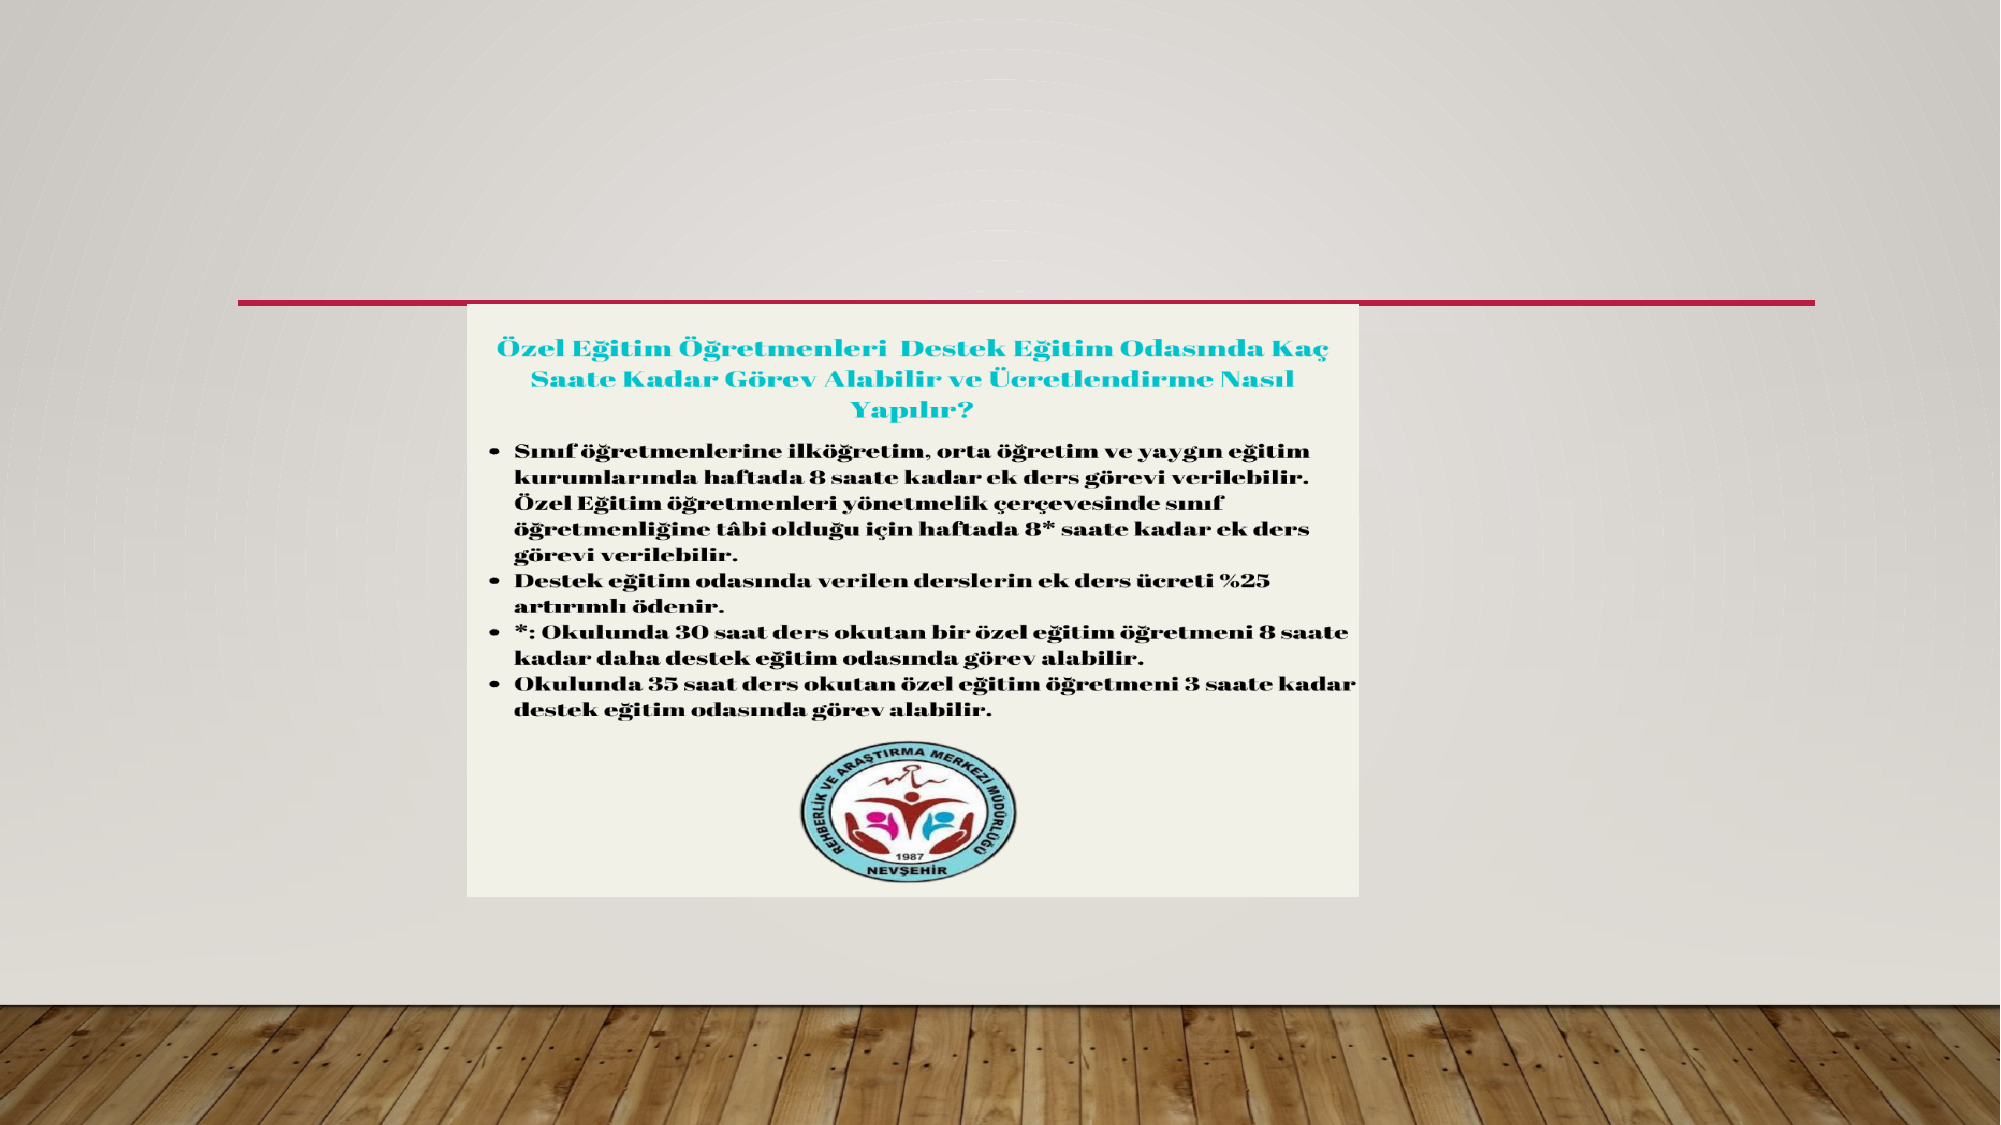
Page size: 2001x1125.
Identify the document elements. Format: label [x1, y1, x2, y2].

list [467, 303, 1359, 897]
picture [0, 1005, 2000, 1125]
